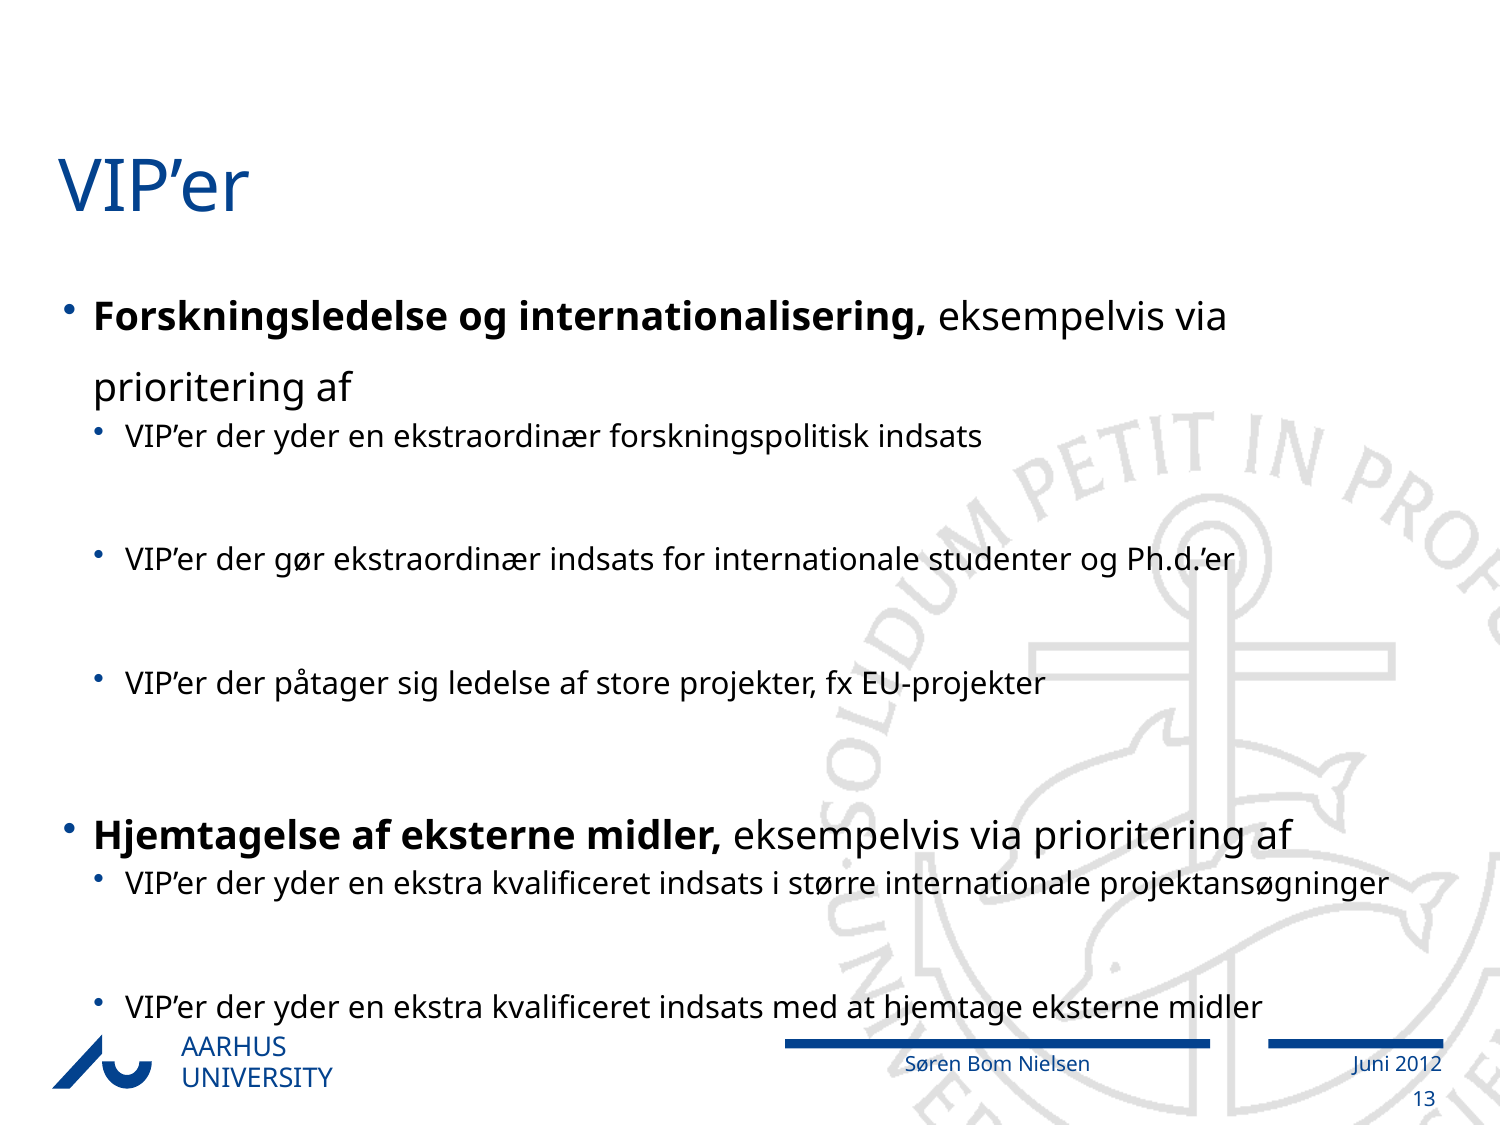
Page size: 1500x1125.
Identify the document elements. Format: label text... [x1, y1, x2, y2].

title VIP’er [58, 70, 1441, 227]
slide_number 13 [1101, 1077, 1452, 1112]
list Forskningsledelse og internationalisering, eksempelvis via prioritering af VIP’er der yder en ekstraordinær forskningspolitisk indsats VIP’er der gør ekstraordinær indsats for internationale studenter og Ph.d.’er VIP’er der påtager sig ledelse af store projekter, fx EU-projekter Hjemtagelse af eksterne midler, eksempelvis via prioritering af VIP’er der yder en ekstra kvalificeret indsats i større internationale projektansøgninger VIP’er der yder en ekstra kvalificeret indsats med at hjemtage eksterne midler [62, 266, 1445, 1001]
picture [815, 411, 1500, 1125]
